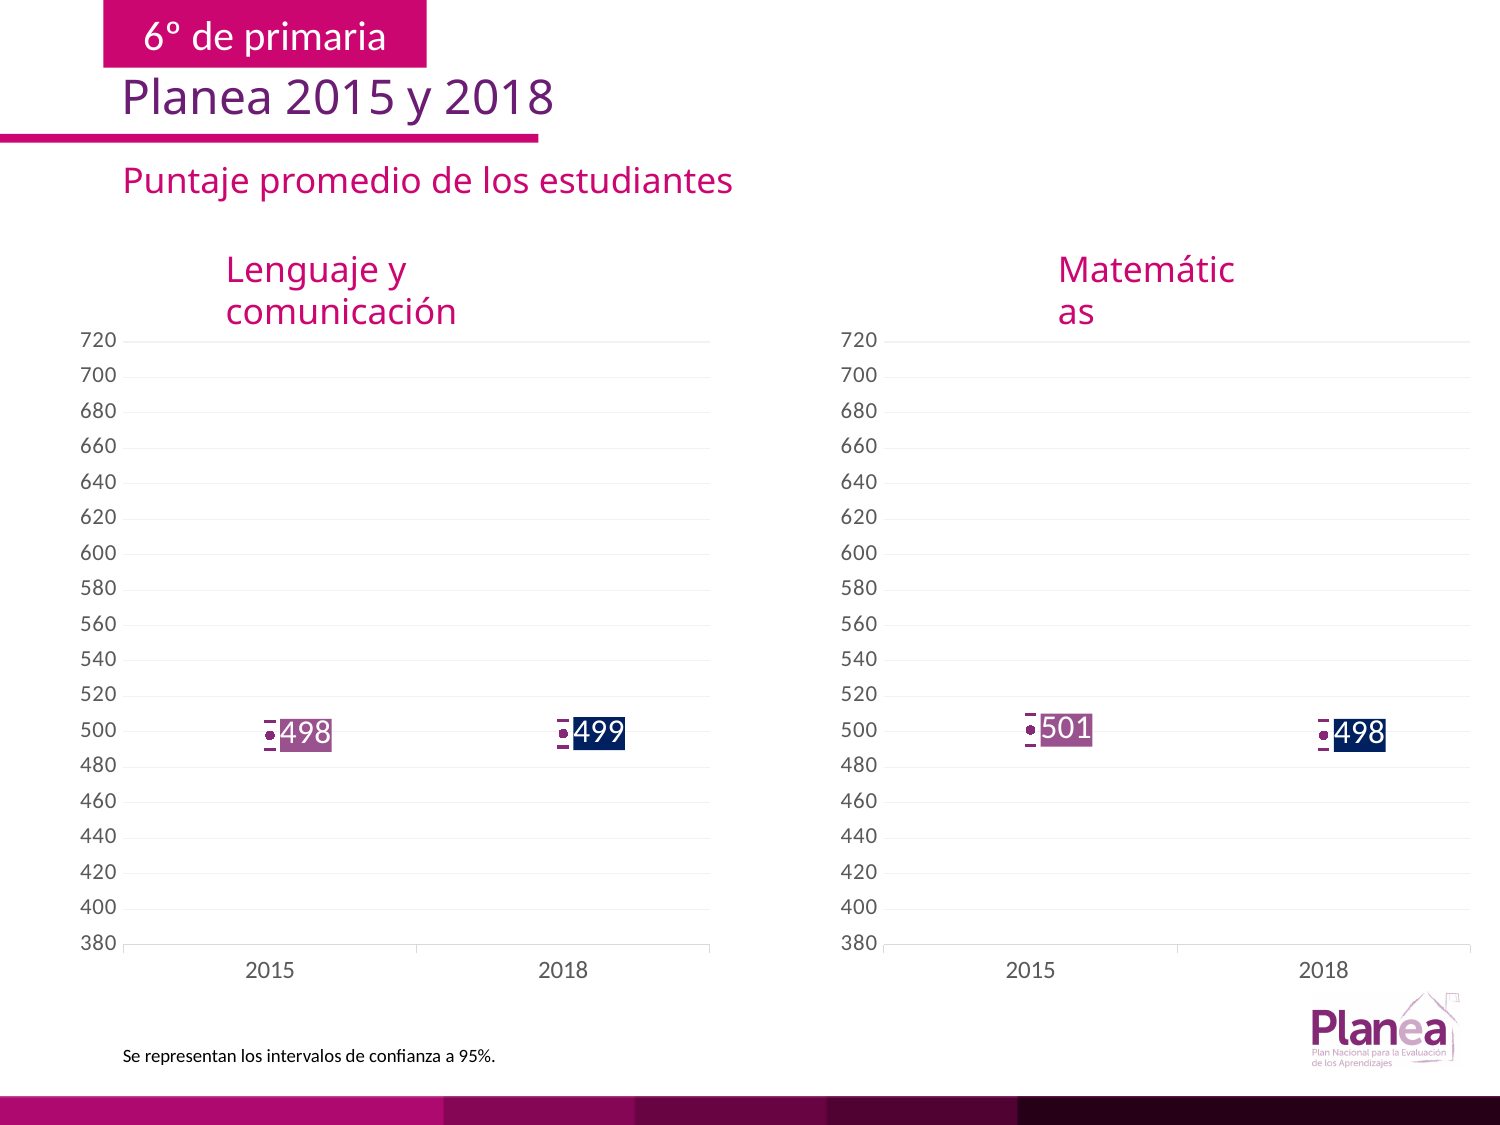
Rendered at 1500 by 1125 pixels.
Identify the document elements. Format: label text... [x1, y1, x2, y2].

text_box Matemáticas [1042, 239, 1268, 310]
text_box Se representan los intervalos de confianza a 95%. [108, 1036, 1211, 1074]
text_box [0, 133, 539, 144]
text_box Puntaje promedio de los estudiantes [107, 145, 1428, 227]
picture [0, 1096, 1500, 1125]
text_box Planea 2015 y 2018 [106, 65, 1458, 145]
chart [827, 310, 1484, 999]
picture [1312, 999, 1462, 1068]
chart [66, 310, 723, 999]
text_box Lenguaje y comunicación [210, 239, 646, 310]
